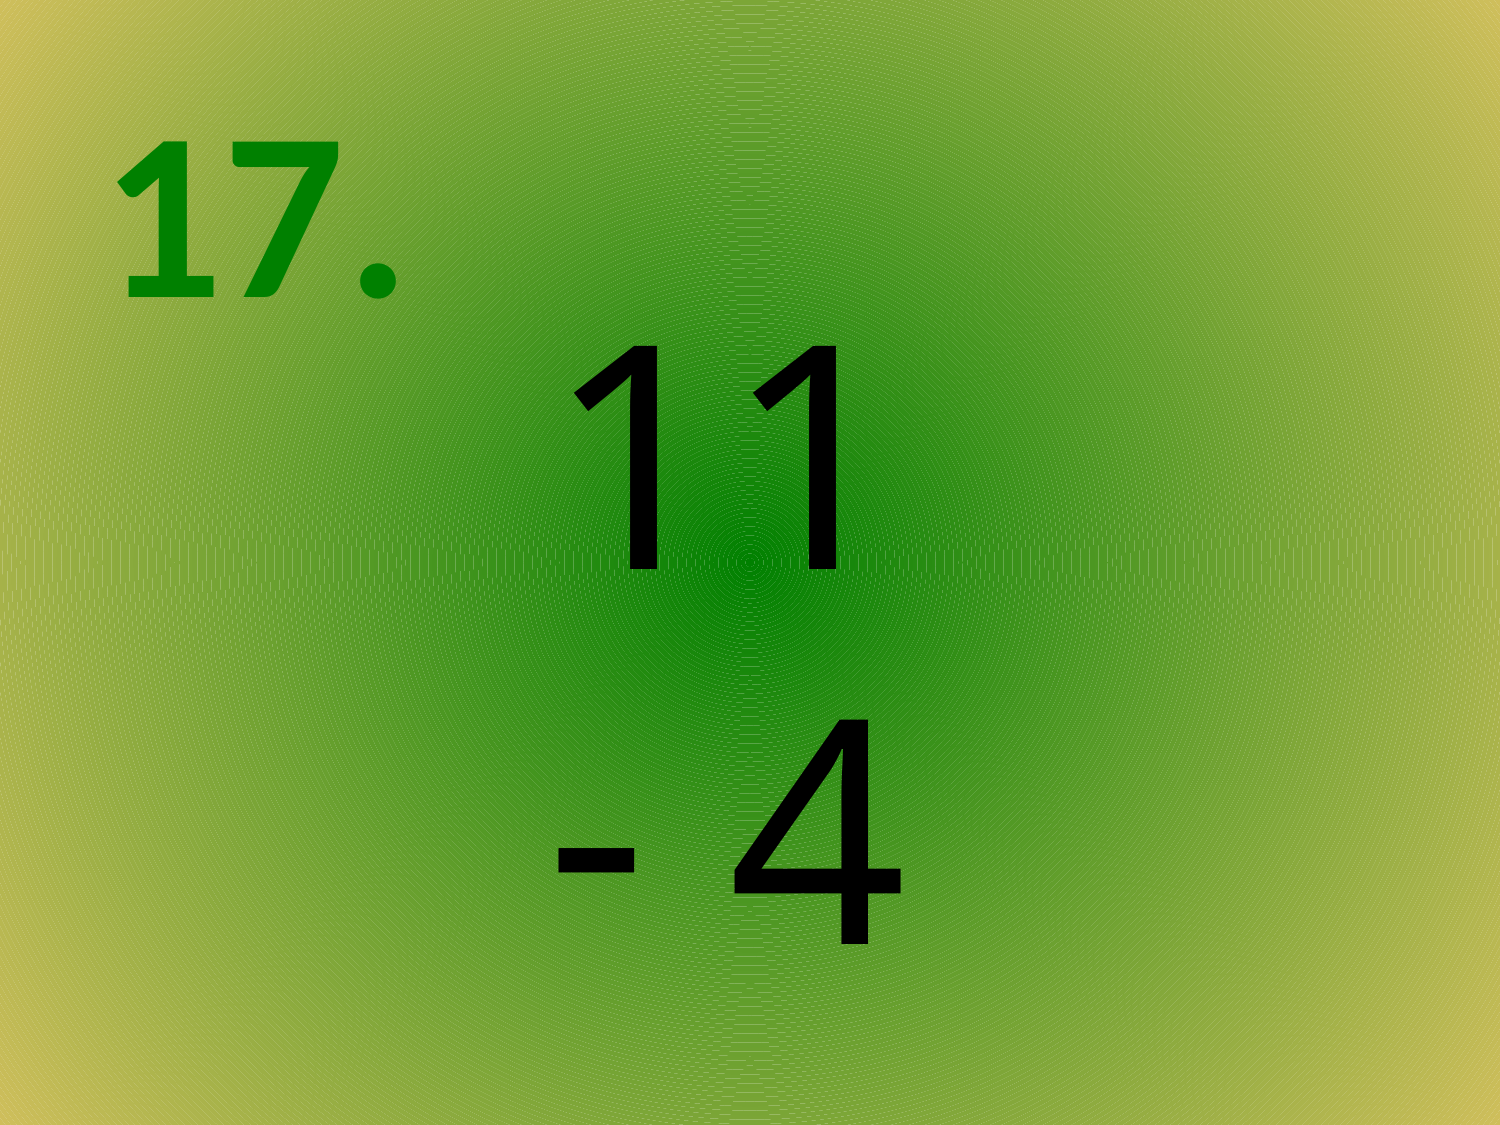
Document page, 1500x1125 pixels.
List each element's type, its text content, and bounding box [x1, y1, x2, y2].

text_box 11 - 4 [531, 249, 923, 1015]
text_box 17. [12, 49, 500, 353]
